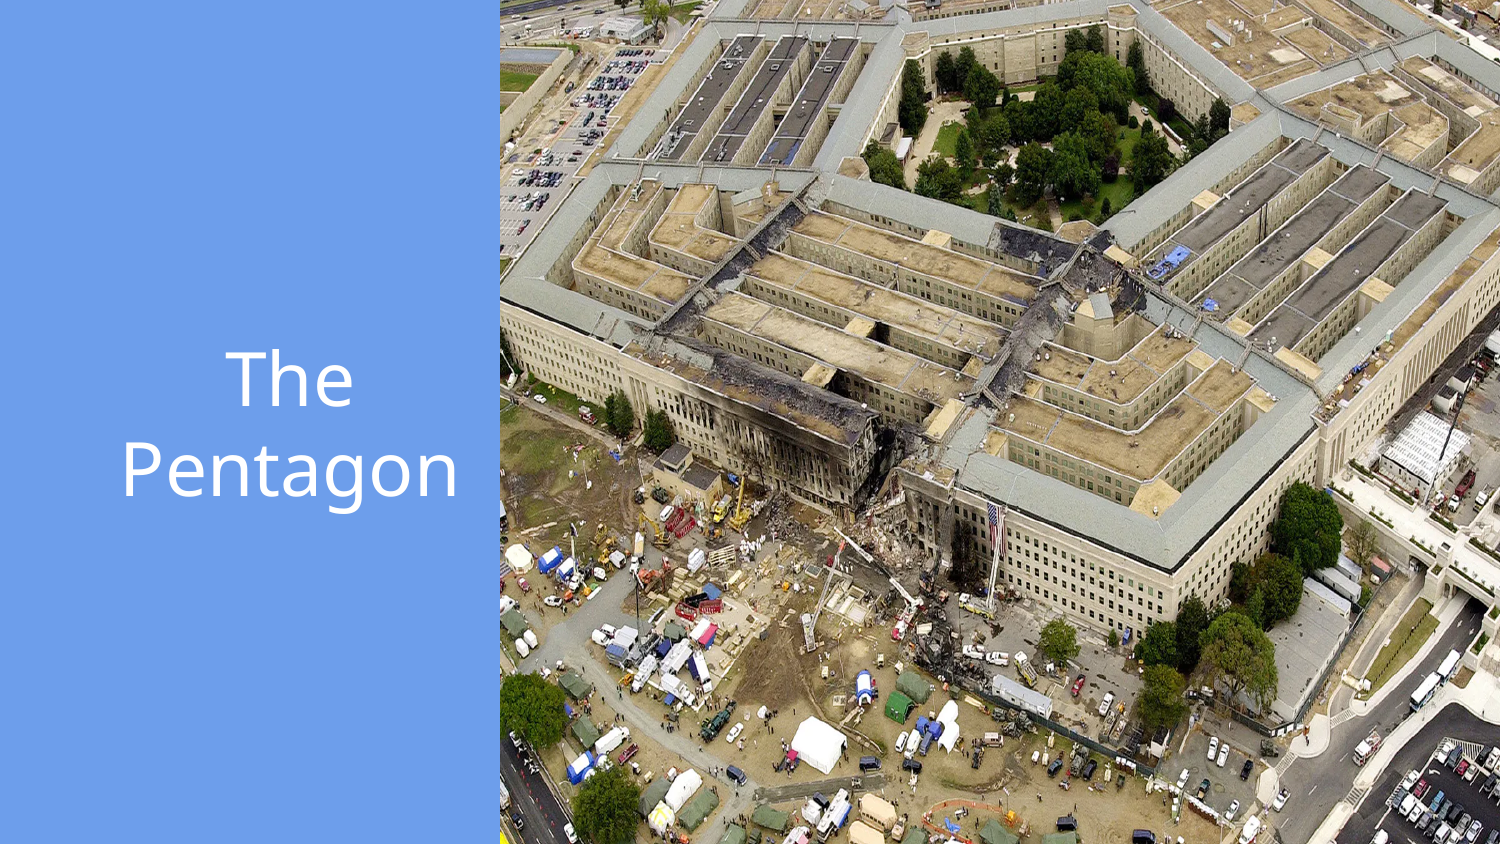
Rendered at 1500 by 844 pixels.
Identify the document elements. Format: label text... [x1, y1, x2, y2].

picture [499, 0, 1500, 844]
title The Pentagon [80, 86, 494, 758]
